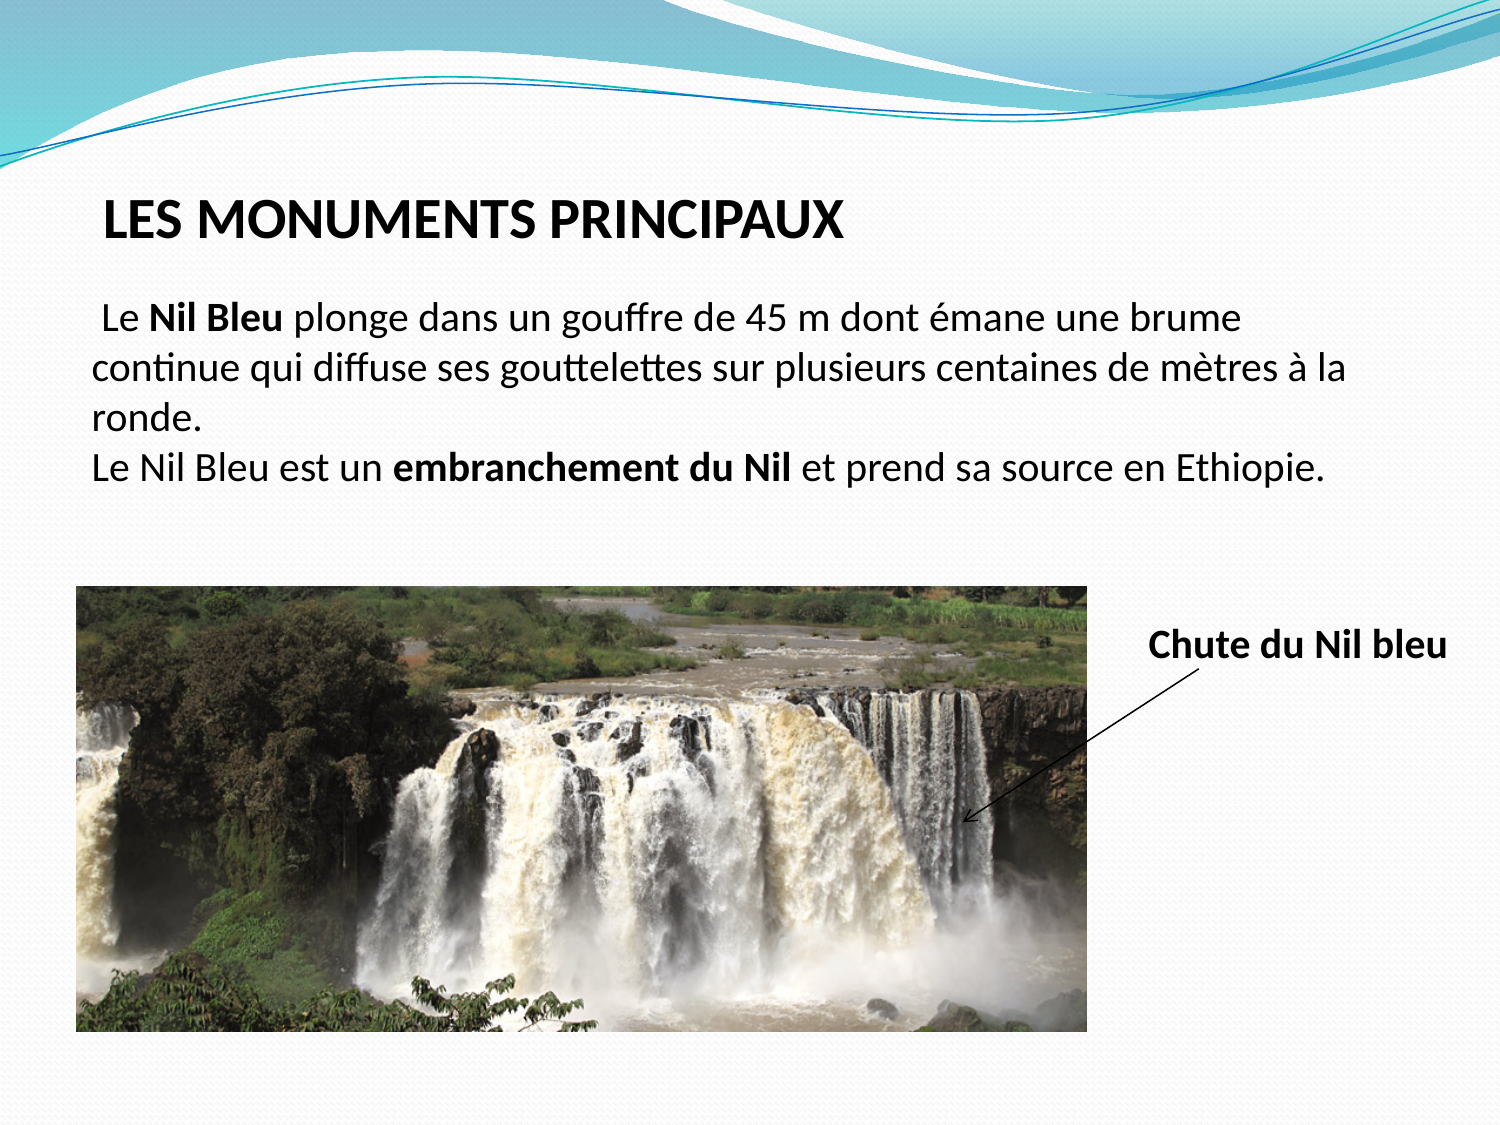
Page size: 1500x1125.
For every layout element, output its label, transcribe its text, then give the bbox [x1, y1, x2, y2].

picture [75, 585, 1087, 1033]
text_box LES MONUMENTS PRINCIPAUX [88, 172, 963, 258]
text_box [962, 668, 1199, 823]
text_box [25, 0, 963, 351]
text_box Chute du Nil bleu [1133, 609, 1500, 675]
text_box Le Nil Bleu plonge dans un gouffre de 45 m dont émane une brume continue qui diffuse ses gouttelettes sur plusieurs centaines de mètres à la ronde. Le Nil Bleu est un embranchement du Nil et prend sa source en Ethiopie. [76, 282, 1412, 548]
